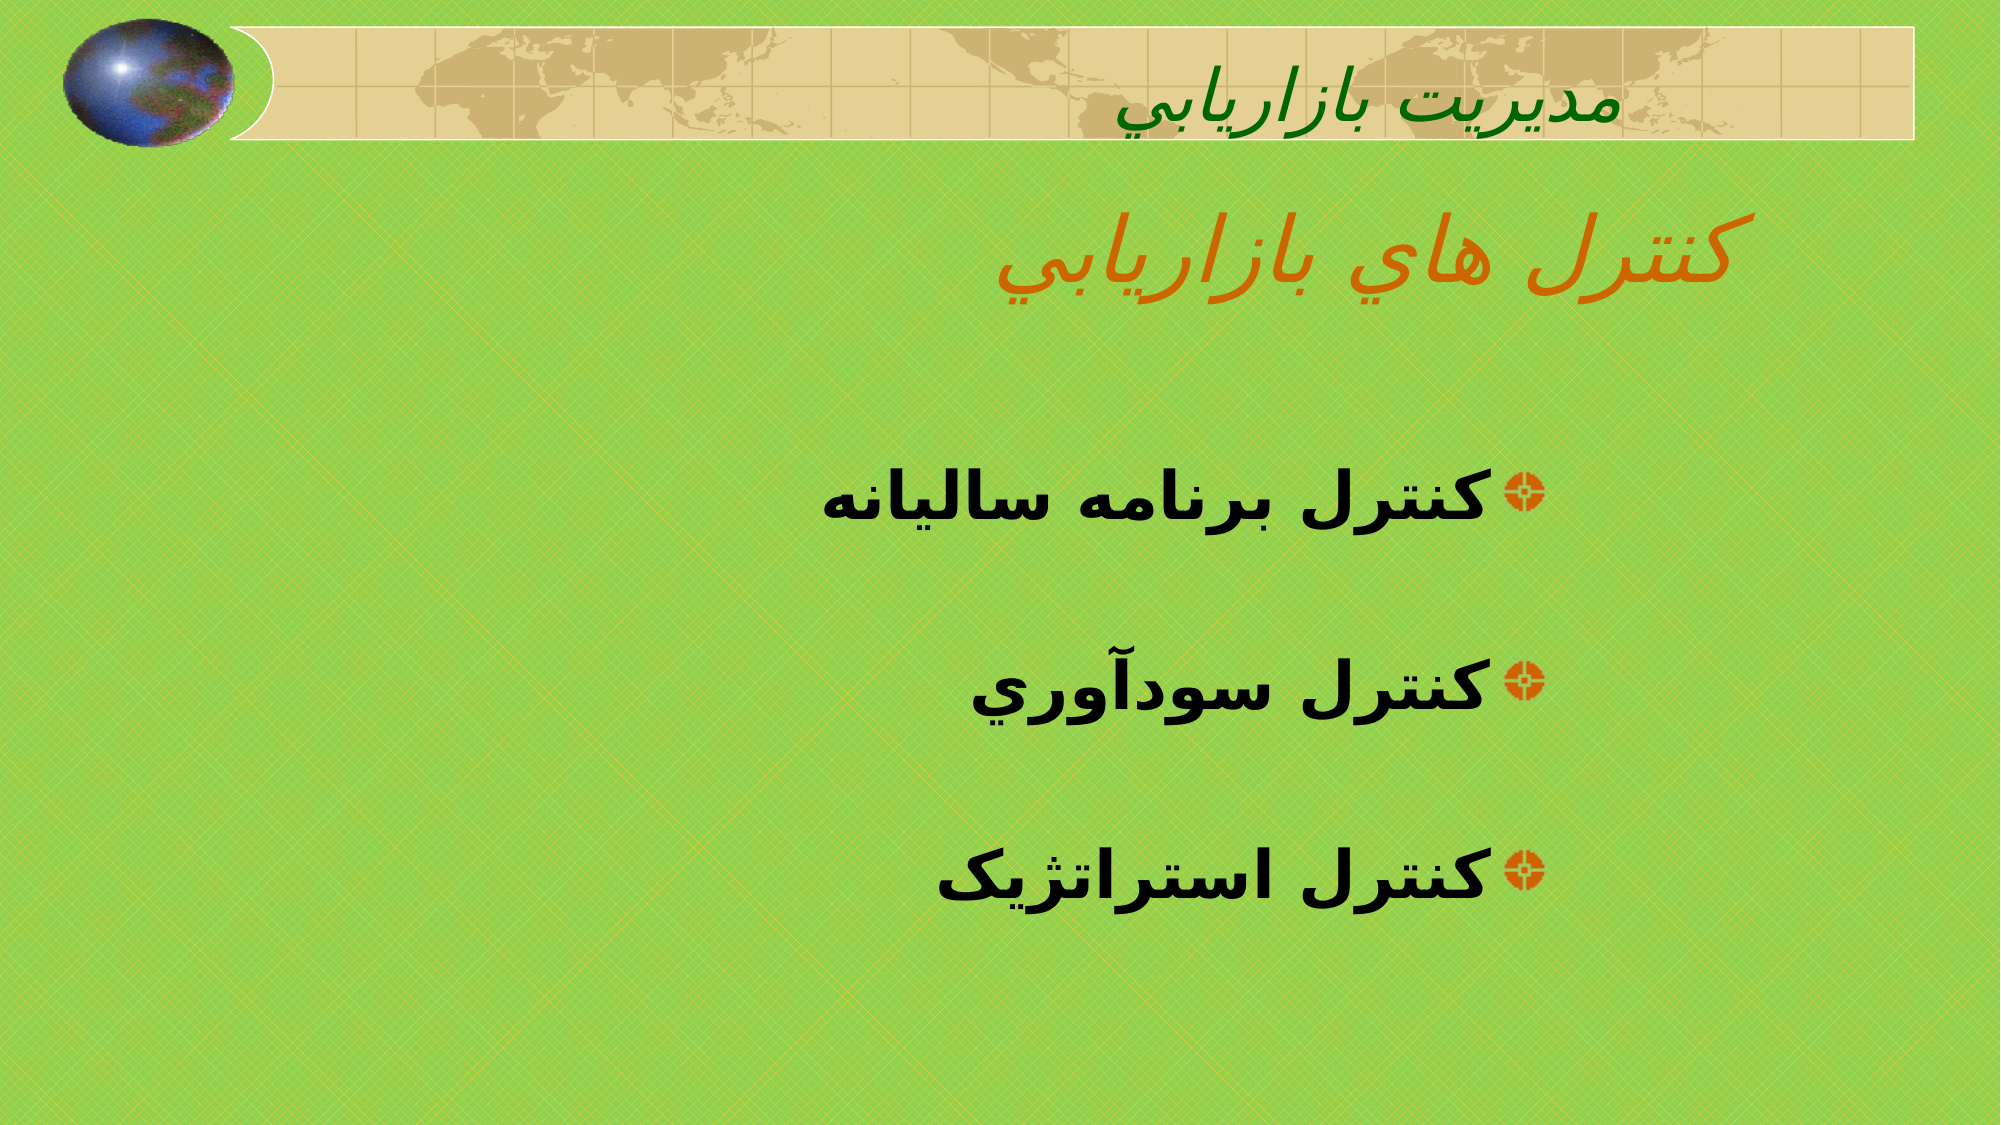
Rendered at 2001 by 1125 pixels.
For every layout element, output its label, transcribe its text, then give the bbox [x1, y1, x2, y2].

picture [1500, 470, 1548, 517]
list کنترل برنامه ساليانه کنترل سودآوري کنترل استراتژيک [487, 350, 1563, 1025]
text_box مديريت بازاريابي [412, 37, 1638, 148]
picture [1500, 659, 1548, 706]
title کنترل هاي بازاريابي [53, 152, 1754, 341]
picture [57, 14, 253, 151]
picture [1500, 848, 1548, 896]
